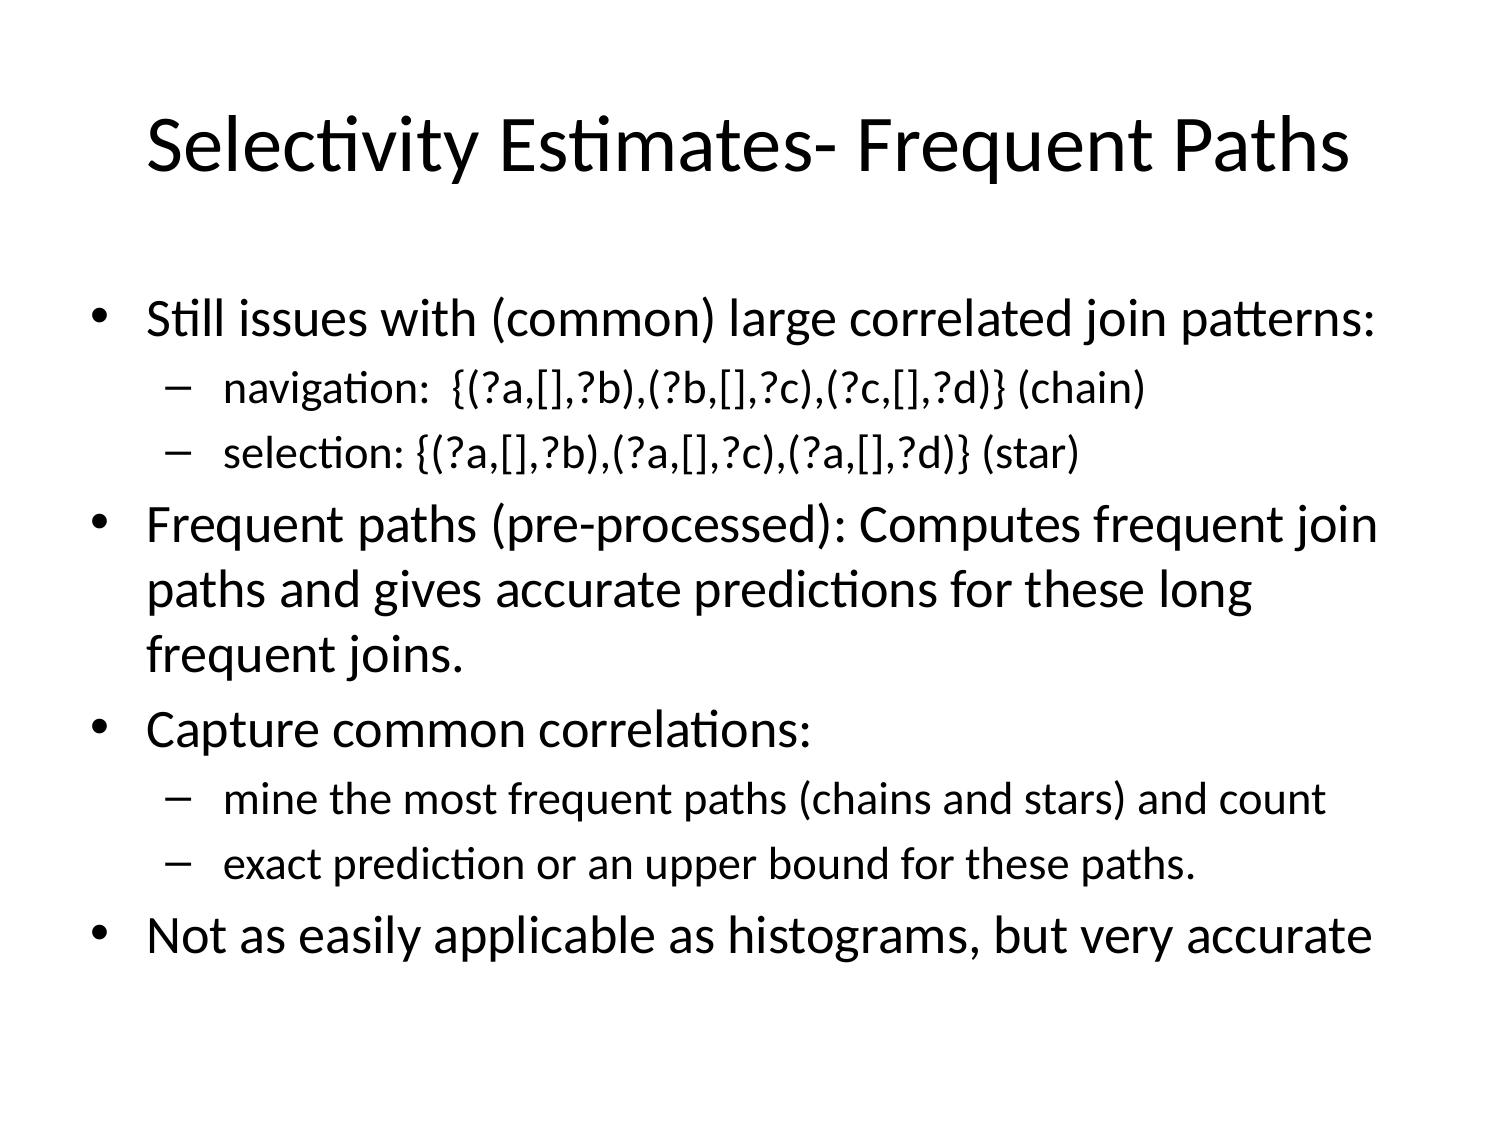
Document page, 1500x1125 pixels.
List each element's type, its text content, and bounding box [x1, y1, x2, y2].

title Selectivity Estimates- Frequent Paths [75, 45, 1425, 233]
list Still issues with (common) large correlated join patterns: navigation: {(?a,[],?b),(?b,[],?c),(?c,[],?d)} (chain) selection: {(?a,[],?b),(?a,[],?c),(?a,[],?d)} (star) Frequent paths (pre-processed): Computes frequent join paths and gives accurate predictions for these long frequent joins. Capture common correlations: mine the most frequent paths (chains and stars) and count exact prediction or an upper bound for these paths. Not as easily applicable as histograms, but very accurate [75, 275, 1425, 1018]
